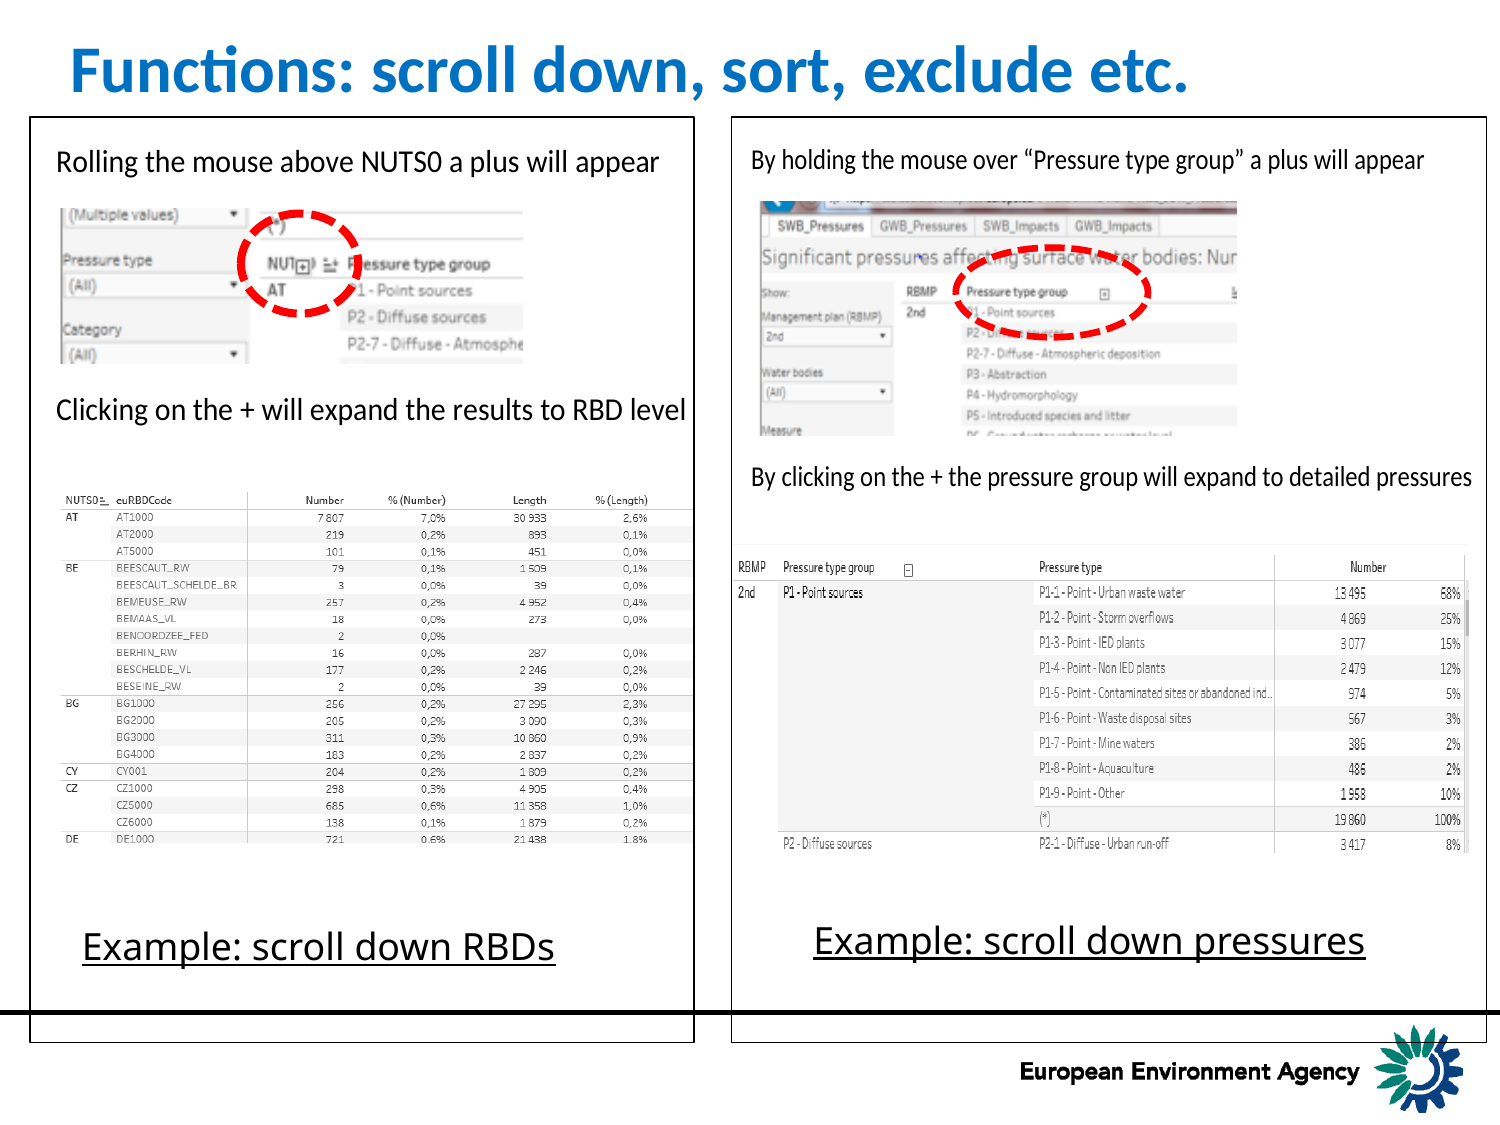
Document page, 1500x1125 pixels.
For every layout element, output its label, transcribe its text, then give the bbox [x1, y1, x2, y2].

text_box [29, 117, 695, 1043]
text_box [731, 117, 1487, 1043]
picture [750, 142, 1500, 518]
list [54, 488, 695, 843]
picture [1021, 1043, 1463, 1113]
picture [730, 544, 1470, 853]
list Functions: scroll down, sort, exclude etc. [54, 17, 1461, 105]
picture [55, 142, 696, 456]
